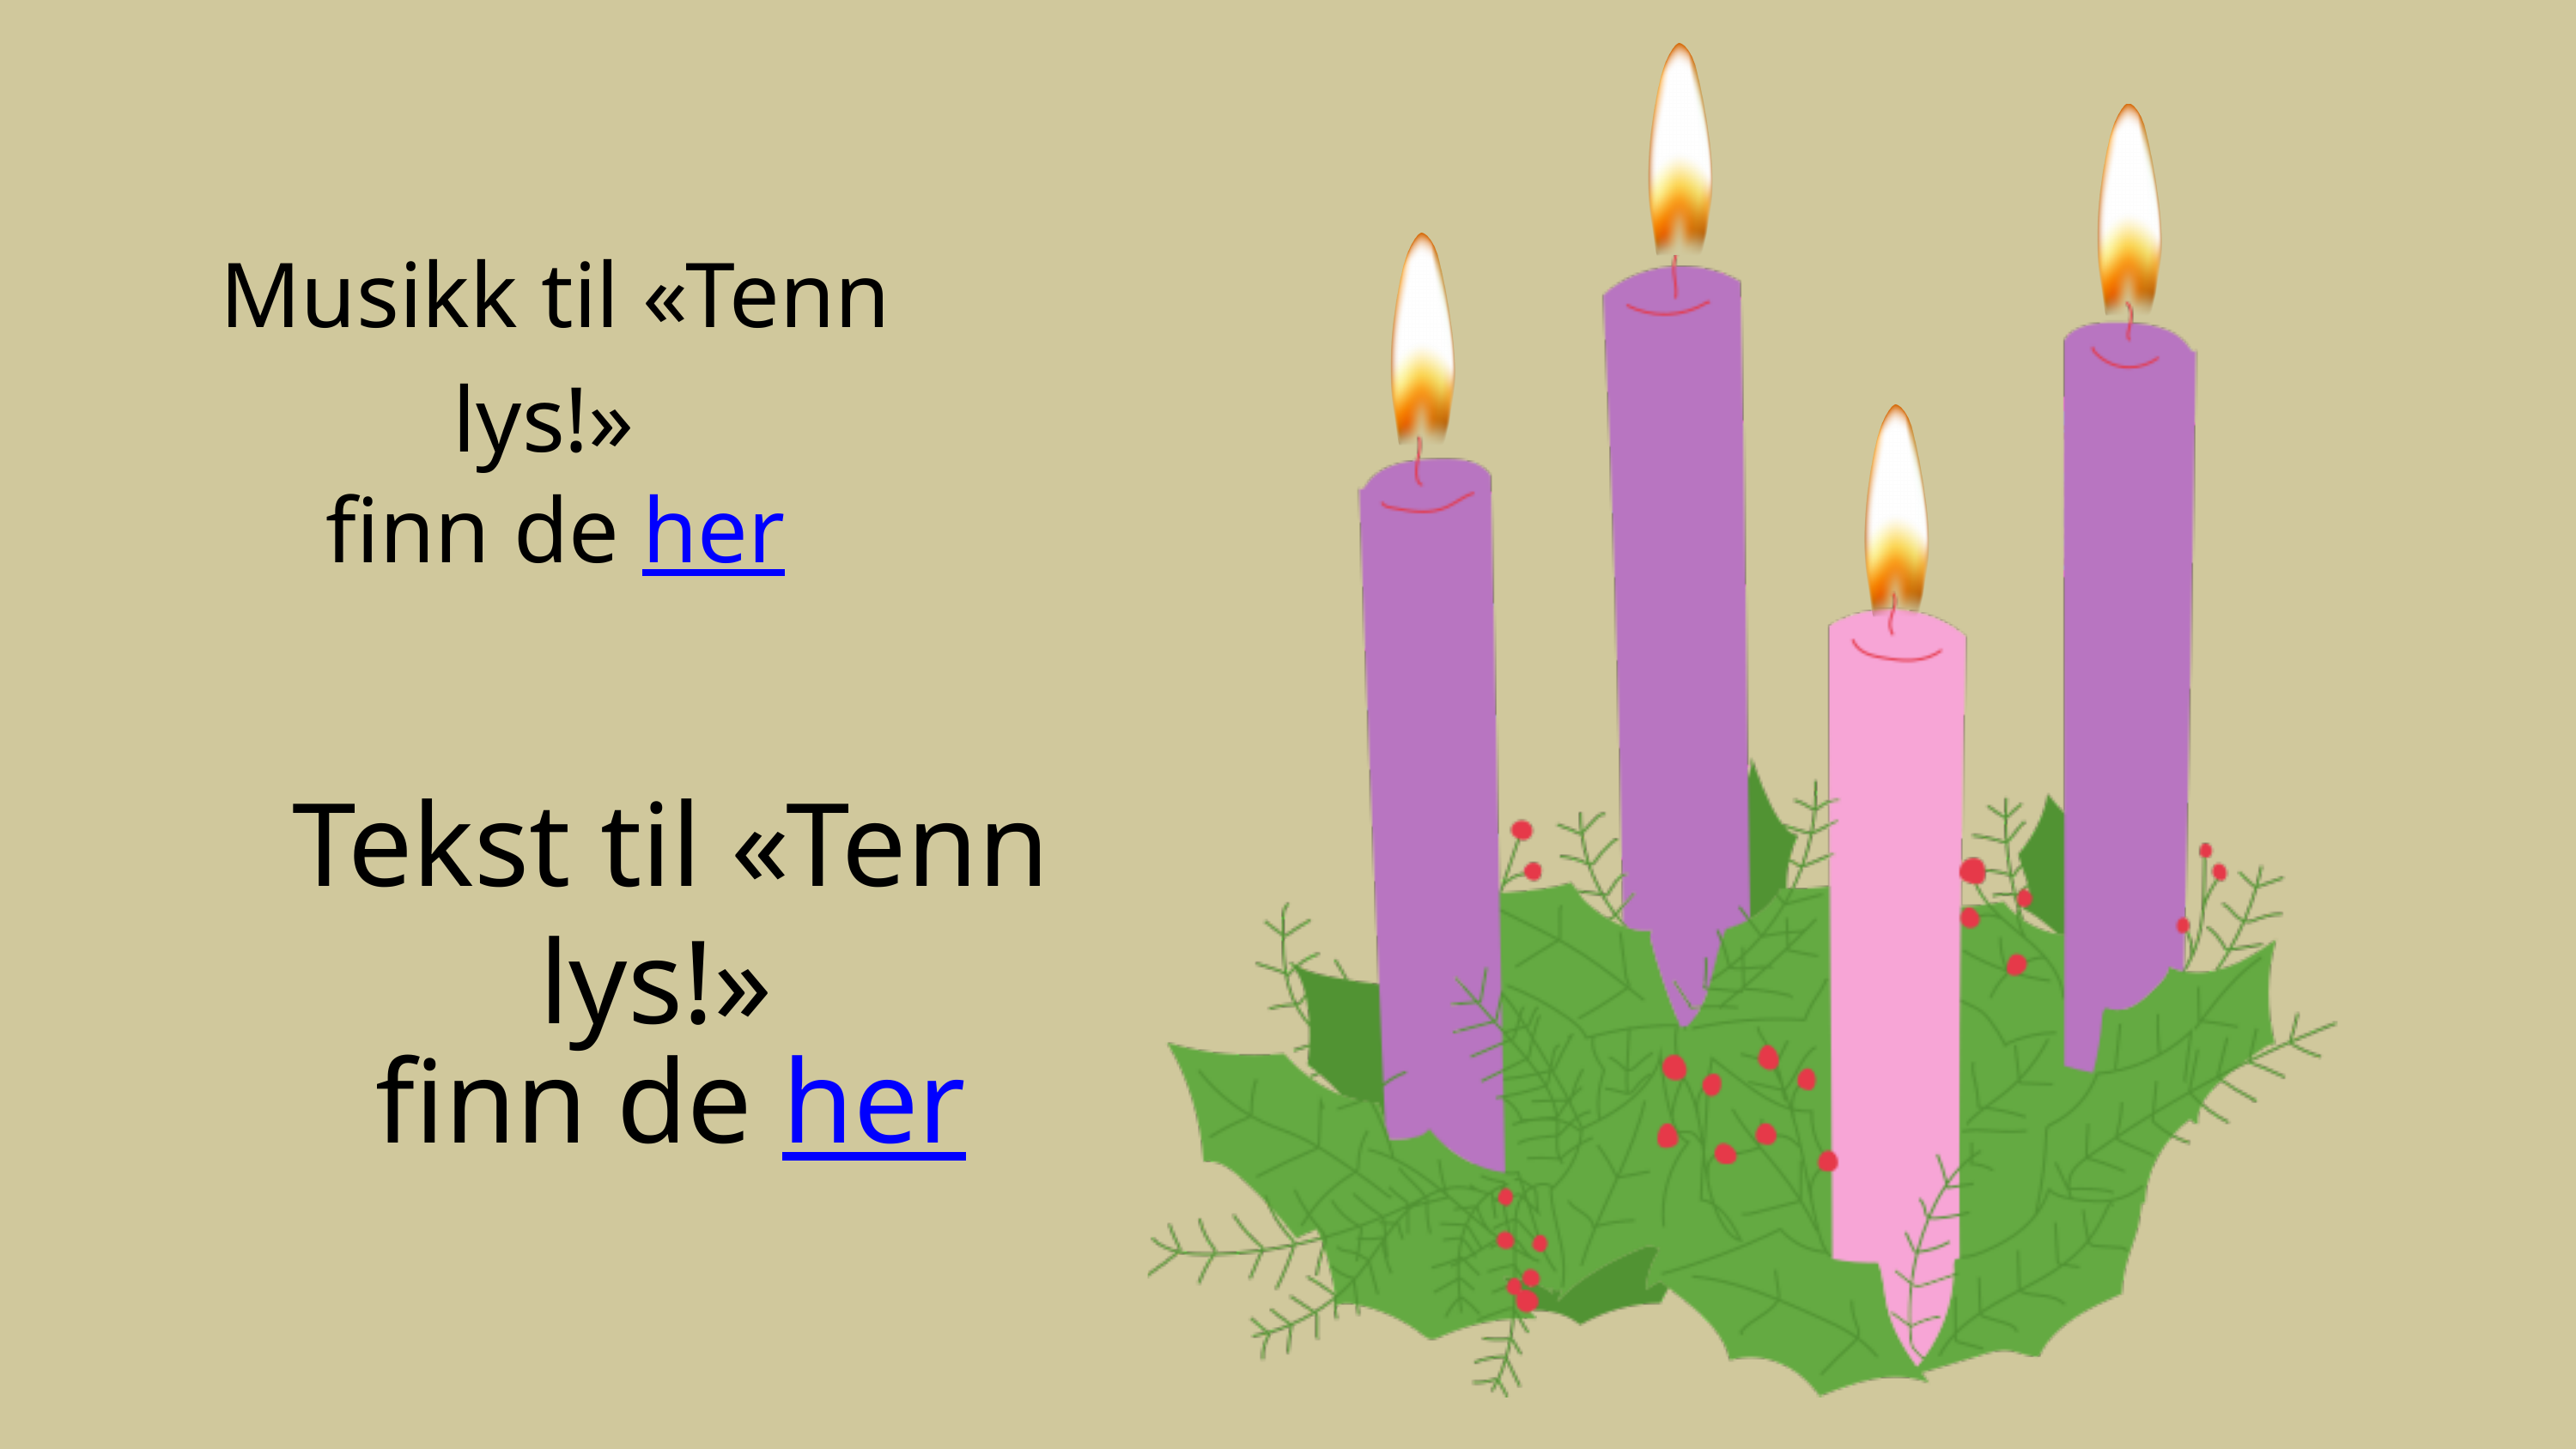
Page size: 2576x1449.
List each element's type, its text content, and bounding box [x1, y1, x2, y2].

text_box [1147, 255, 2338, 1397]
text_box Musikk til «Tenn lys!» finn de her [136, 220, 976, 846]
text_box [1648, 43, 1713, 256]
text_box [1864, 404, 1929, 617]
text_box [1390, 233, 1455, 446]
text_box Tekst til «Tenn lys!» finn de her [171, 770, 1170, 1185]
text_box [2097, 104, 2162, 316]
